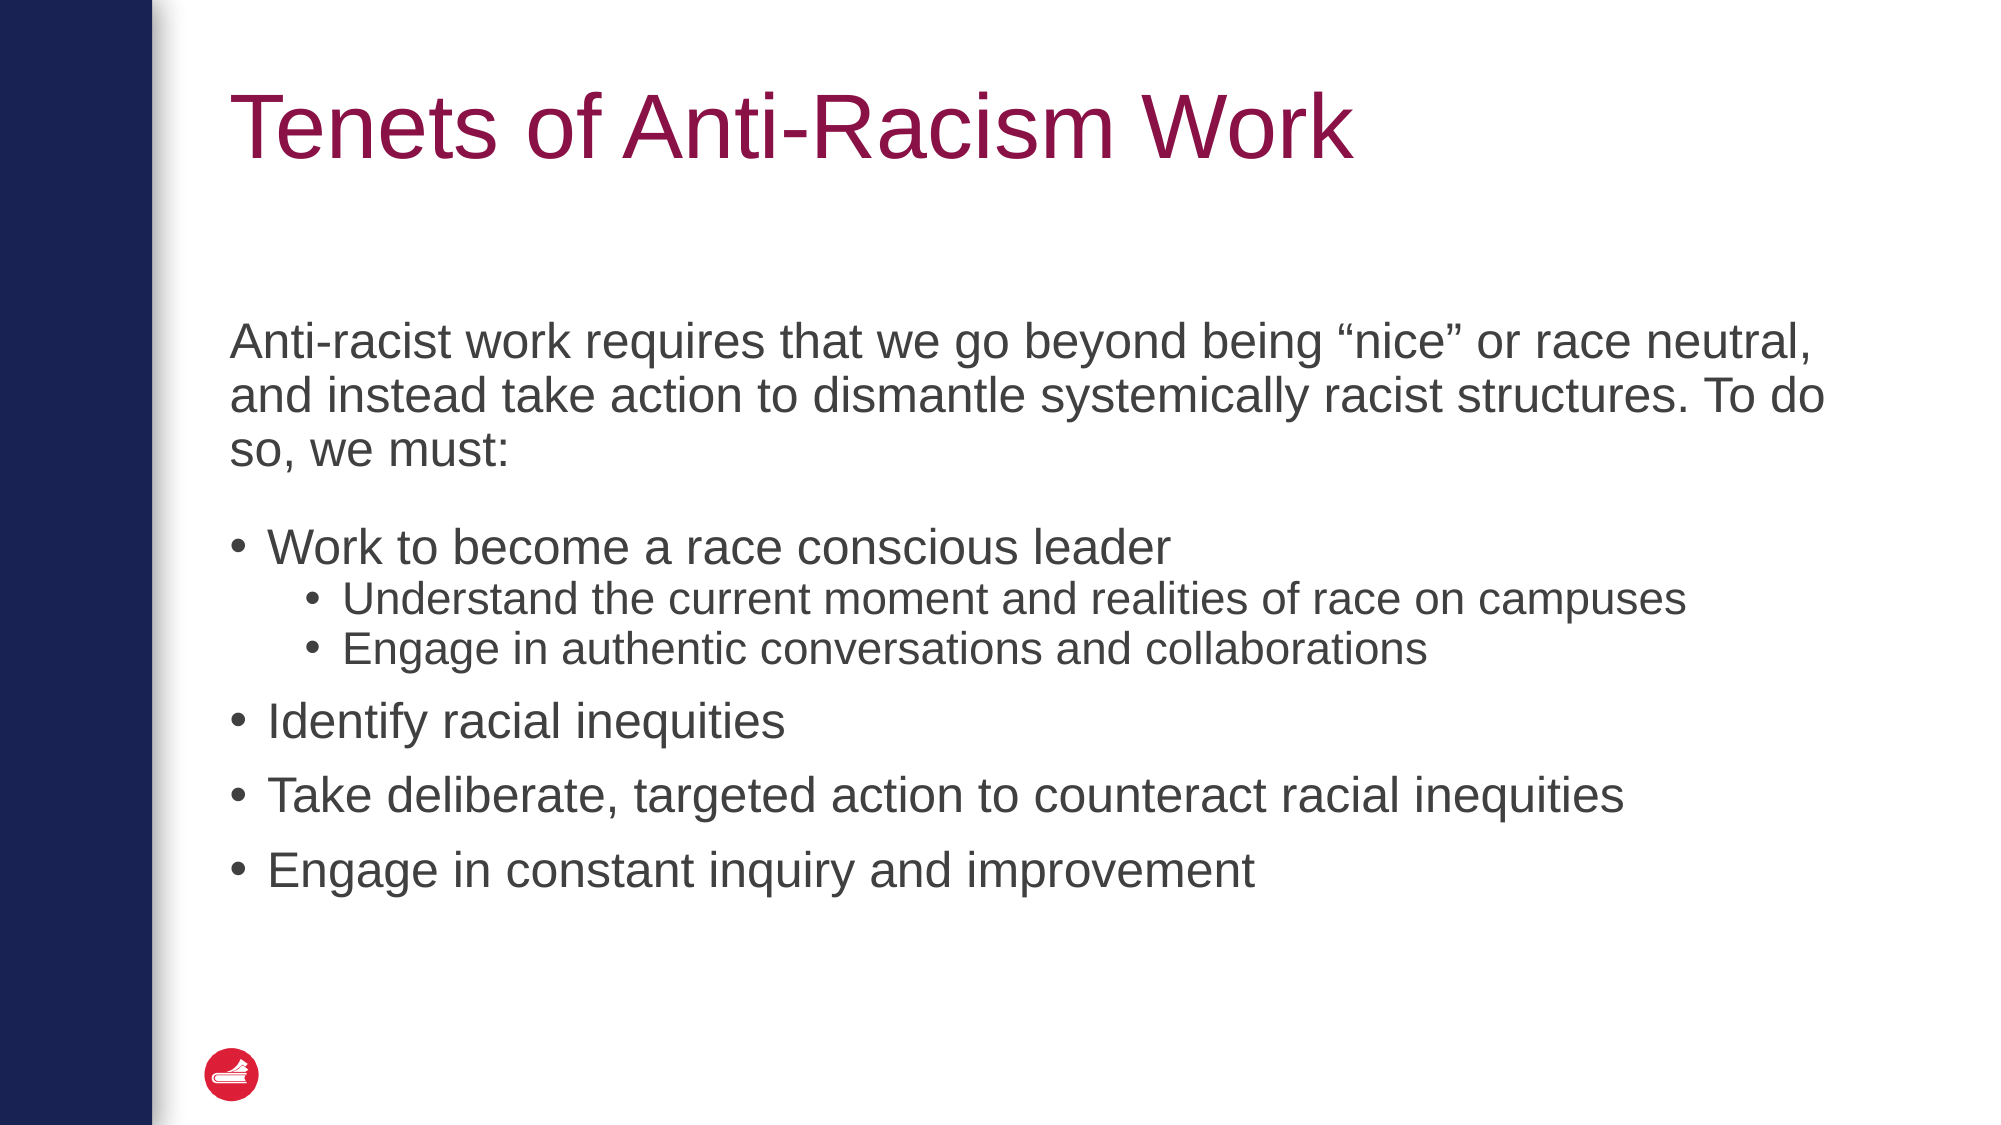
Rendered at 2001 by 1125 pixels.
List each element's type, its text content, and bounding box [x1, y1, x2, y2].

picture [202, 1046, 260, 1103]
list Anti-racist work requires that we go beyond being “nice” or race neutral, and instead take action to dismantle systemically racist structures. To do so, we must: Work to become a race conscious leader Understand the current moment and realities of race on campuses Engage in authentic conversations and collaborations Identify racial inequities Take deliberate, targeted action to counteract racial inequities Engage in constant inquiry and improvement [209, 294, 1860, 1020]
title Tenets of Anti-Racism Work [209, 59, 1858, 278]
